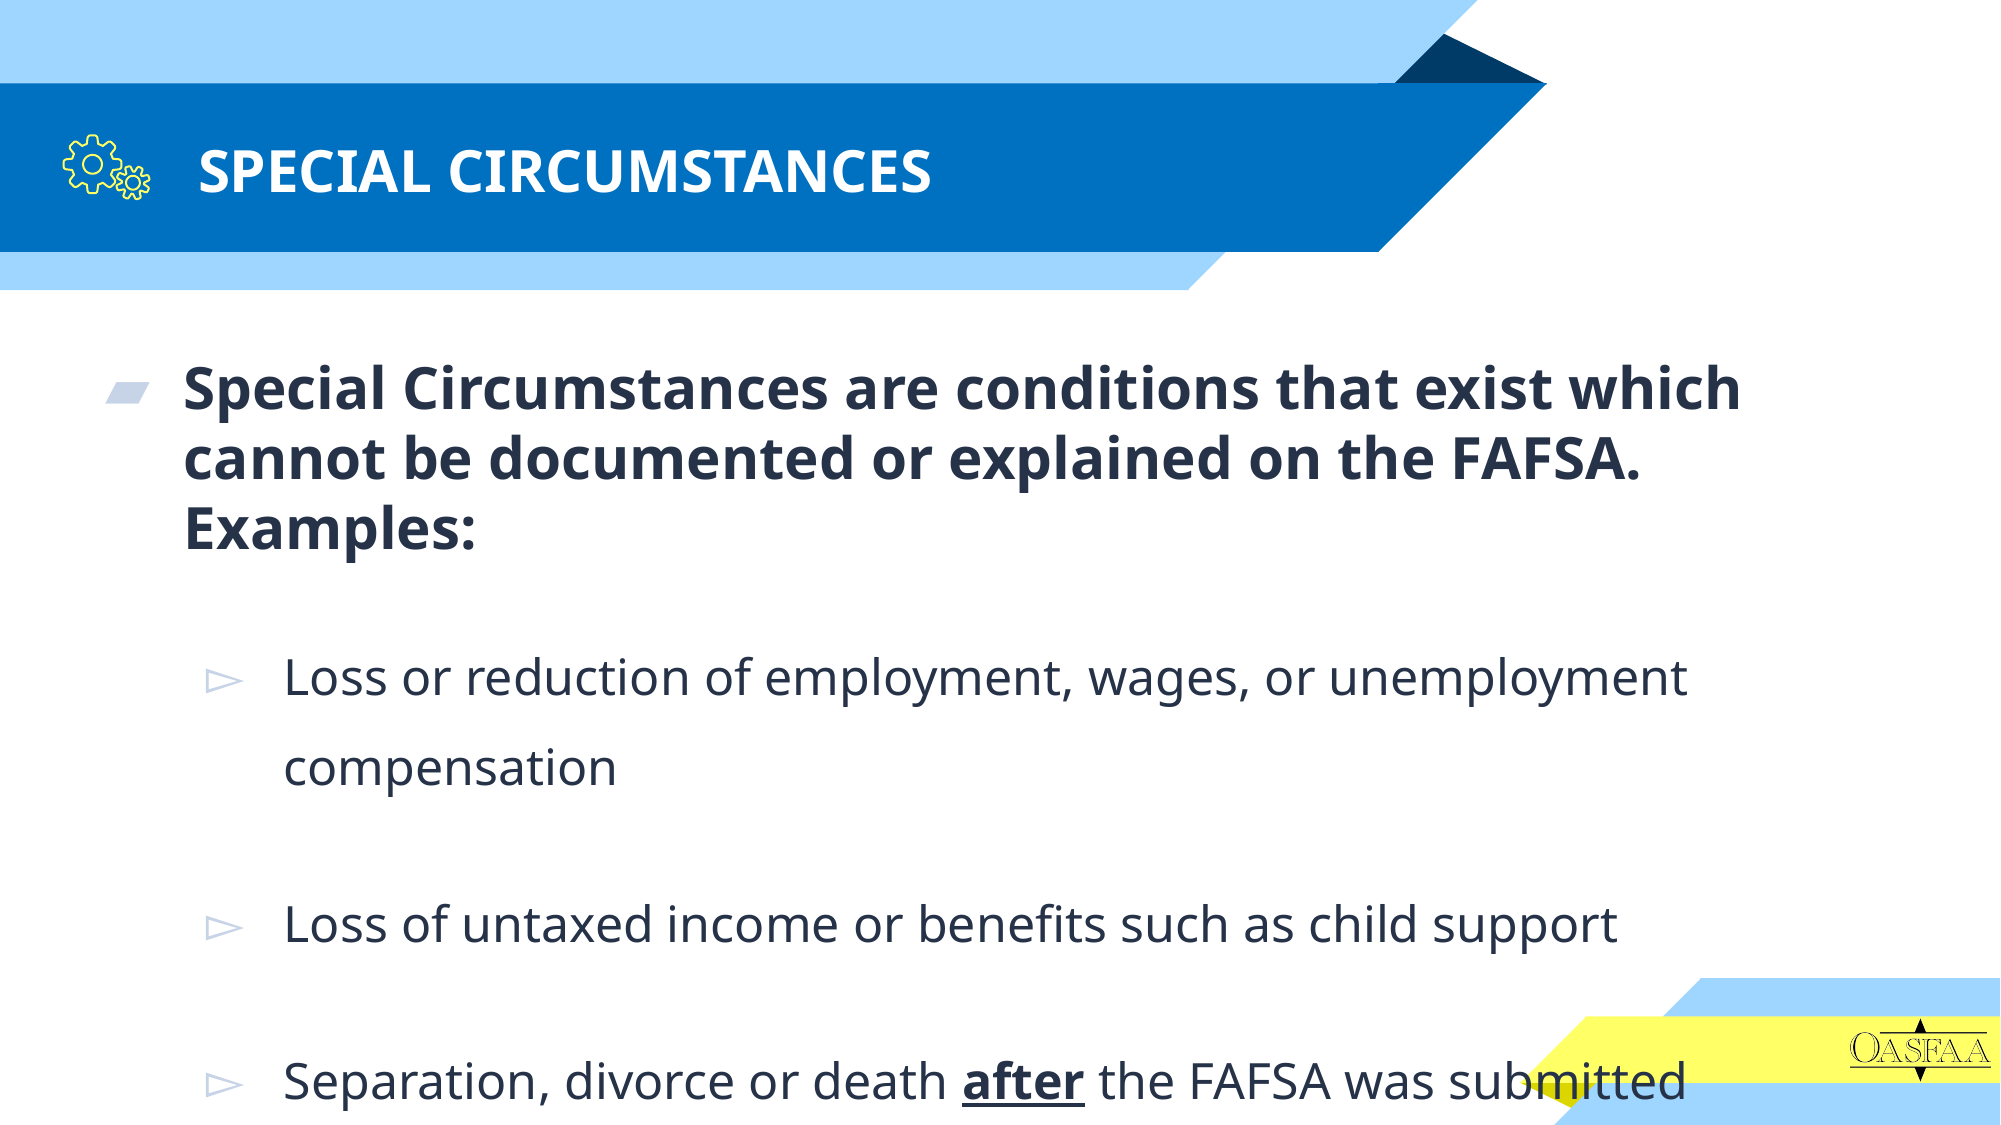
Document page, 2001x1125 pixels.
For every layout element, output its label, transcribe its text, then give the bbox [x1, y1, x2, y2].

title SPECIAL CIRCUMSTANCES [178, 85, 1329, 254]
text_box Special Circumstances are conditions that exist which cannot be documented or explained on the FAFSA. Examples: Loss or reduction of employment, wages, or unemployment compensation Loss of untaxed income or benefits such as child support Separation, divorce or death after the FAFSA was submitted [63, 331, 1935, 1063]
picture [1850, 1018, 1991, 1082]
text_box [63, 135, 150, 200]
